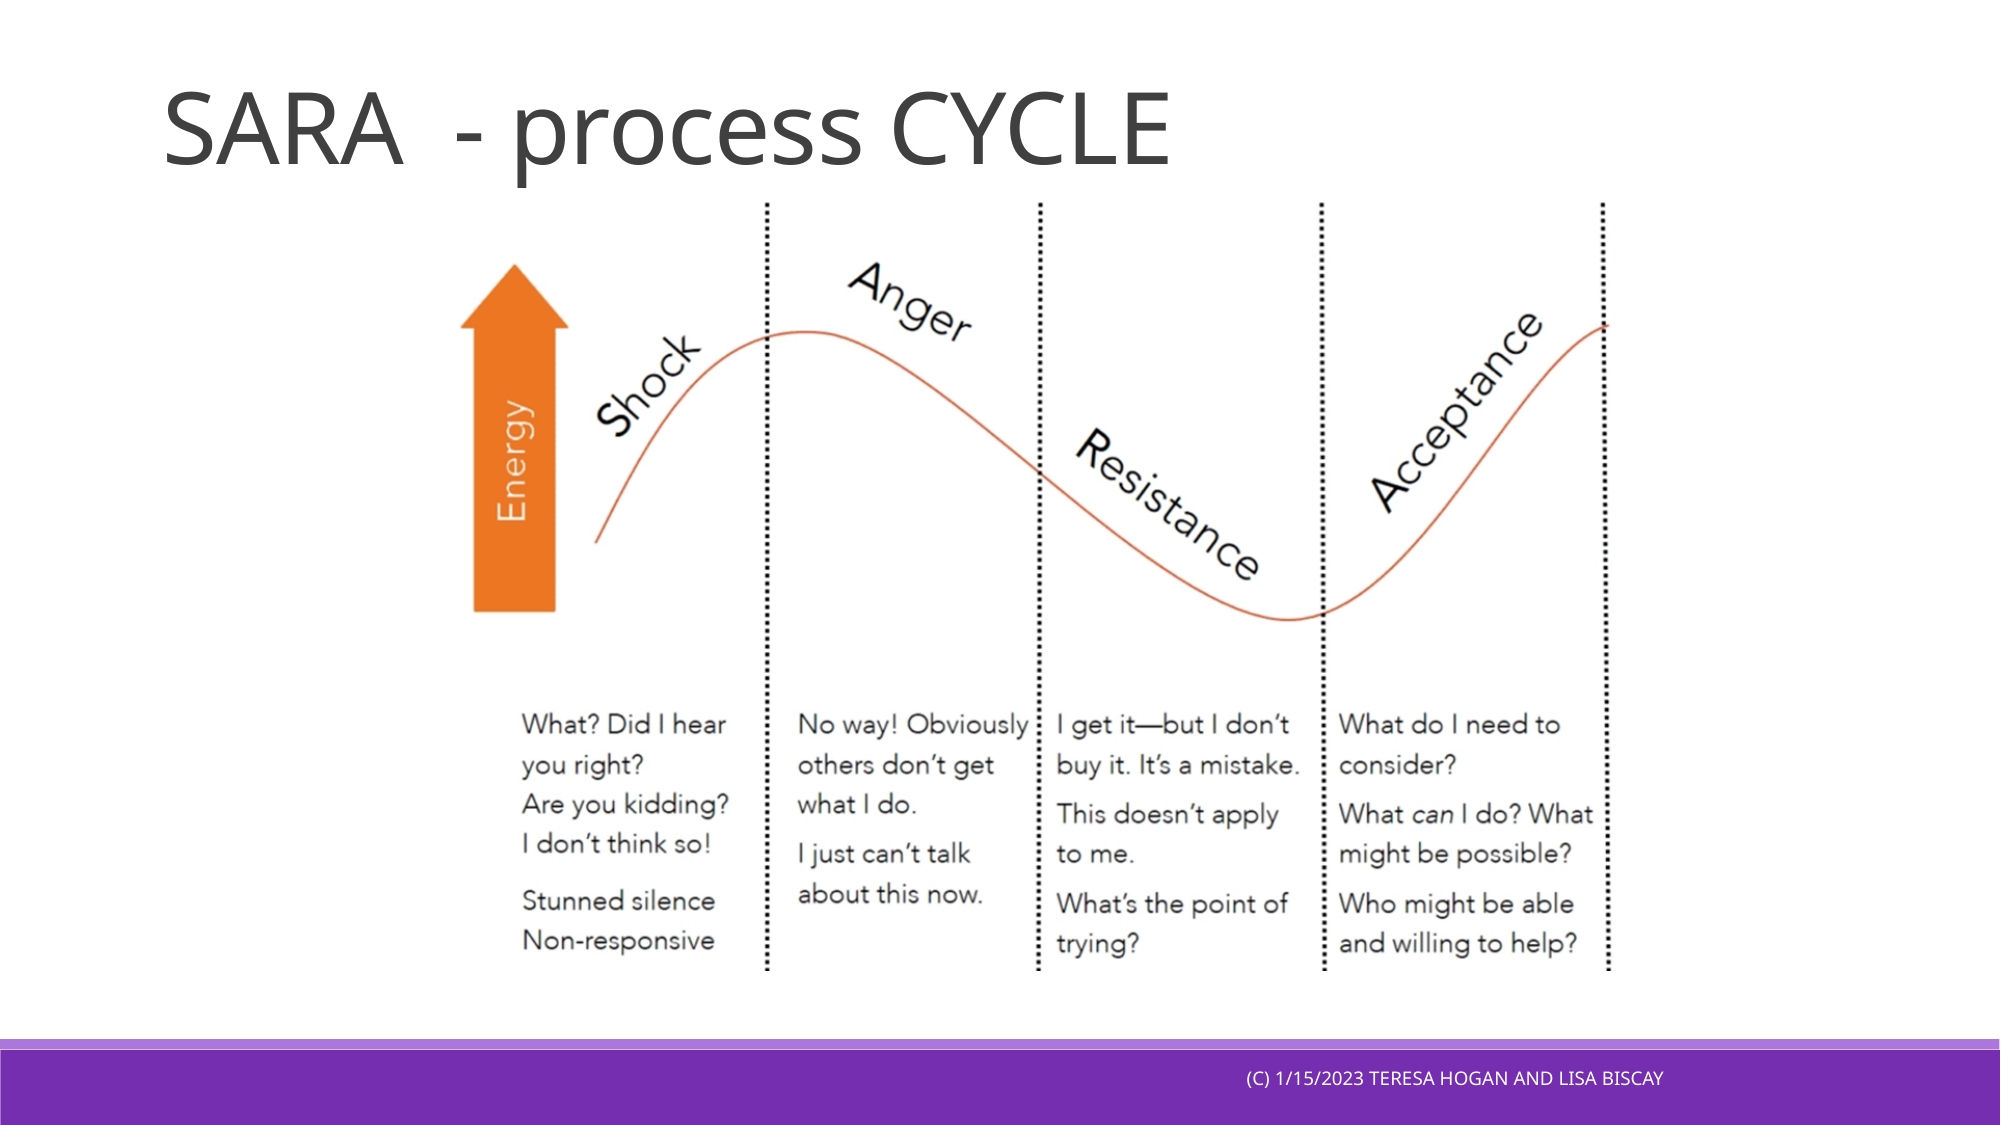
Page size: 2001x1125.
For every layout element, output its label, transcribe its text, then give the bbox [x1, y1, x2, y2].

footer (c) 1/15/2023 Teresa Hogan and Lisa Biscay [967, 1052, 1943, 1104]
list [344, 192, 1633, 972]
title SARA - process CYCLE [147, 47, 1830, 193]
